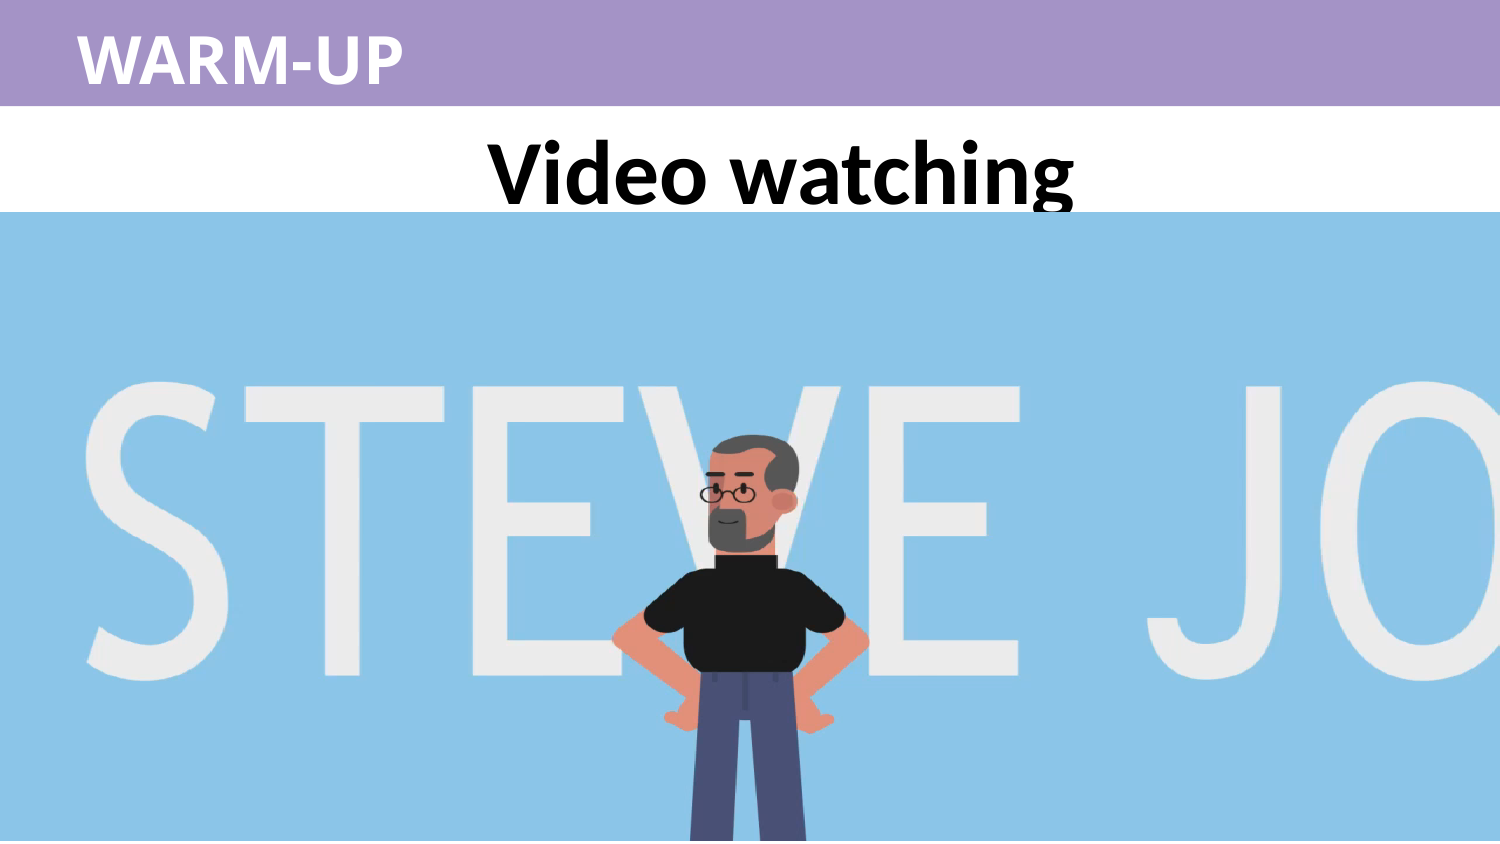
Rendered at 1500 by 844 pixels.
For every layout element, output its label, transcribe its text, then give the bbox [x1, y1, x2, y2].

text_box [0, 212, 1500, 842]
text_box Video watching [360, 106, 1203, 212]
text_box [0, 0, 1500, 107]
text_box WARM-UP [62, 10, 625, 105]
